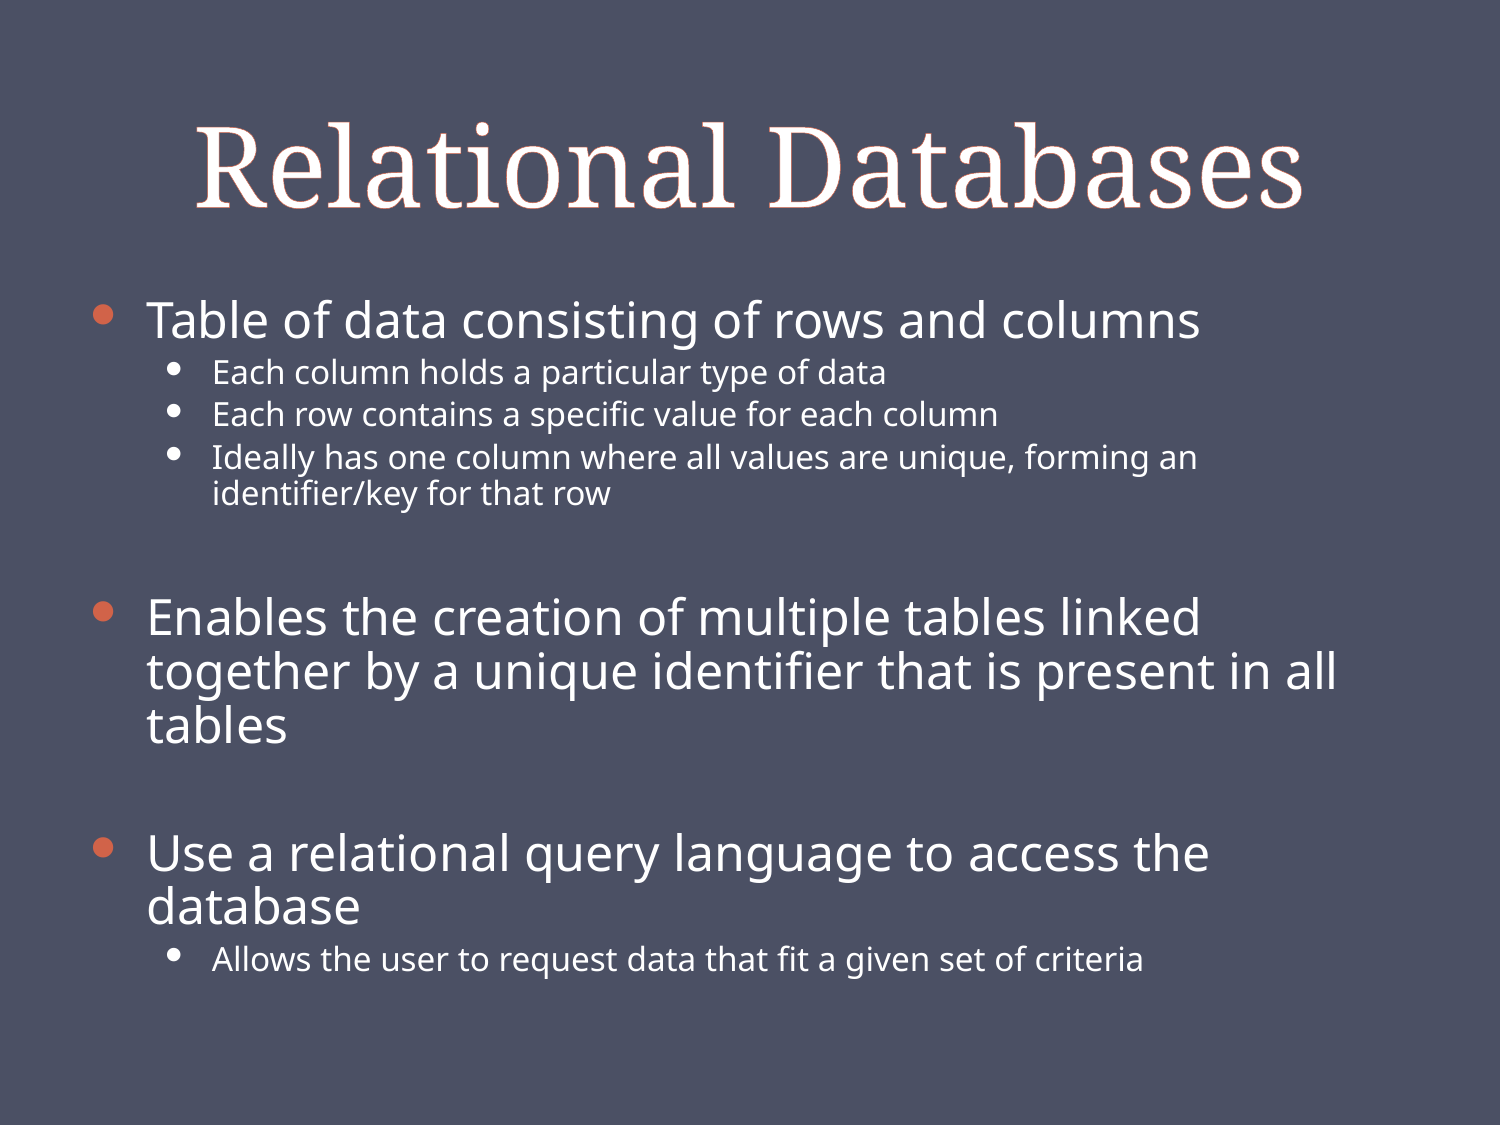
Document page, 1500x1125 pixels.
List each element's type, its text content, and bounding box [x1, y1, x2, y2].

list Table of data consisting of rows and columns Each column holds a particular type of data Each row contains a specific value for each column Ideally has one column where all values are unique, forming an identifier/key for that row Enables the creation of multiple tables linked together by a unique identifier that is present in all tables Use a relational query language to access the database Allows the user to request data that fit a given set of criteria [75, 287, 1425, 1030]
title Relational Databases [75, 0, 1425, 238]
